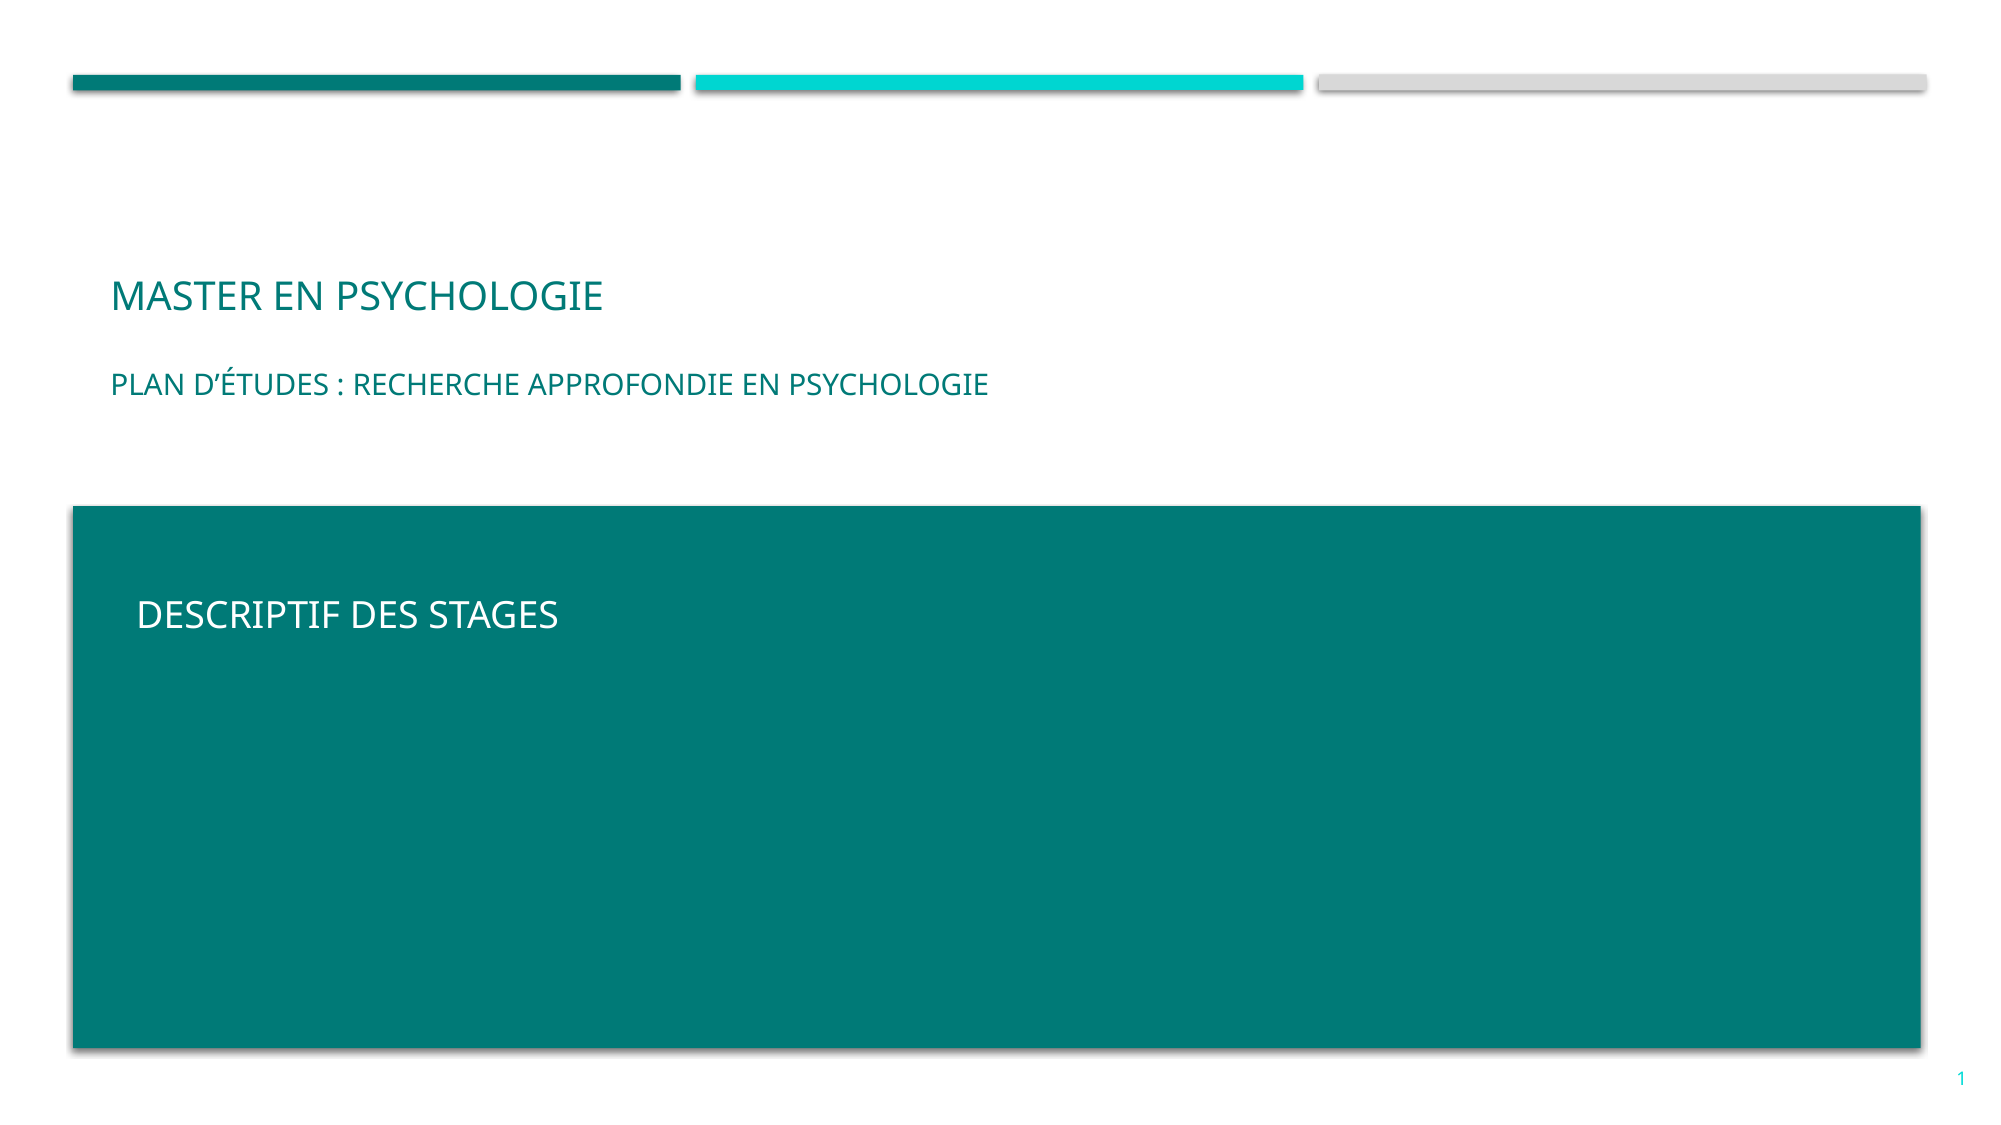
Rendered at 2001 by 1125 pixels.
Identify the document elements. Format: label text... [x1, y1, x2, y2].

title Master en psychologie PLAN D’ÉTUDES : RECHERCHE APPROFONDIE EN PSYCHOLOGIE [95, 167, 1899, 410]
slide_number 1 [1815, 1049, 1983, 1109]
text_box DESCRIPTIF DES STAGES [121, 583, 1698, 734]
